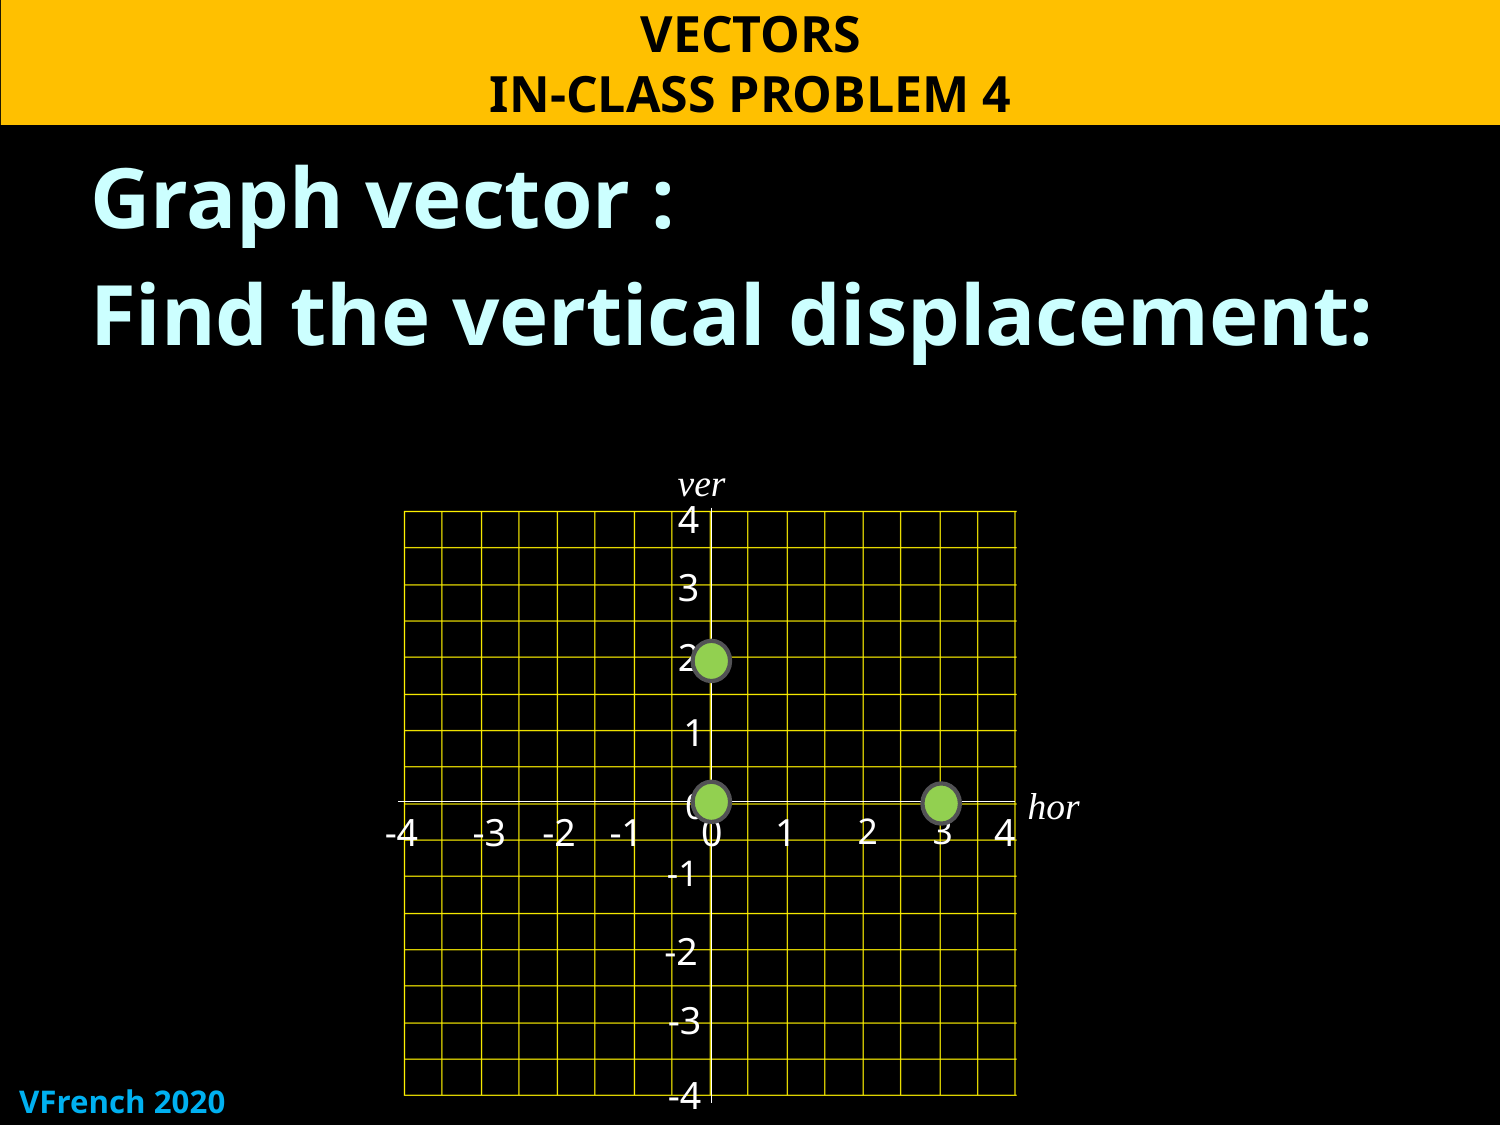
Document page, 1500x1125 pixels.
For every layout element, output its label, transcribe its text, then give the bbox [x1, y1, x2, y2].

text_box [366, 451, 1096, 1125]
text_box VFrench 2020 [4, 1074, 241, 1125]
text_box VECTORS IN-CLASS PROBLEM 4 [0, 0, 1500, 125]
